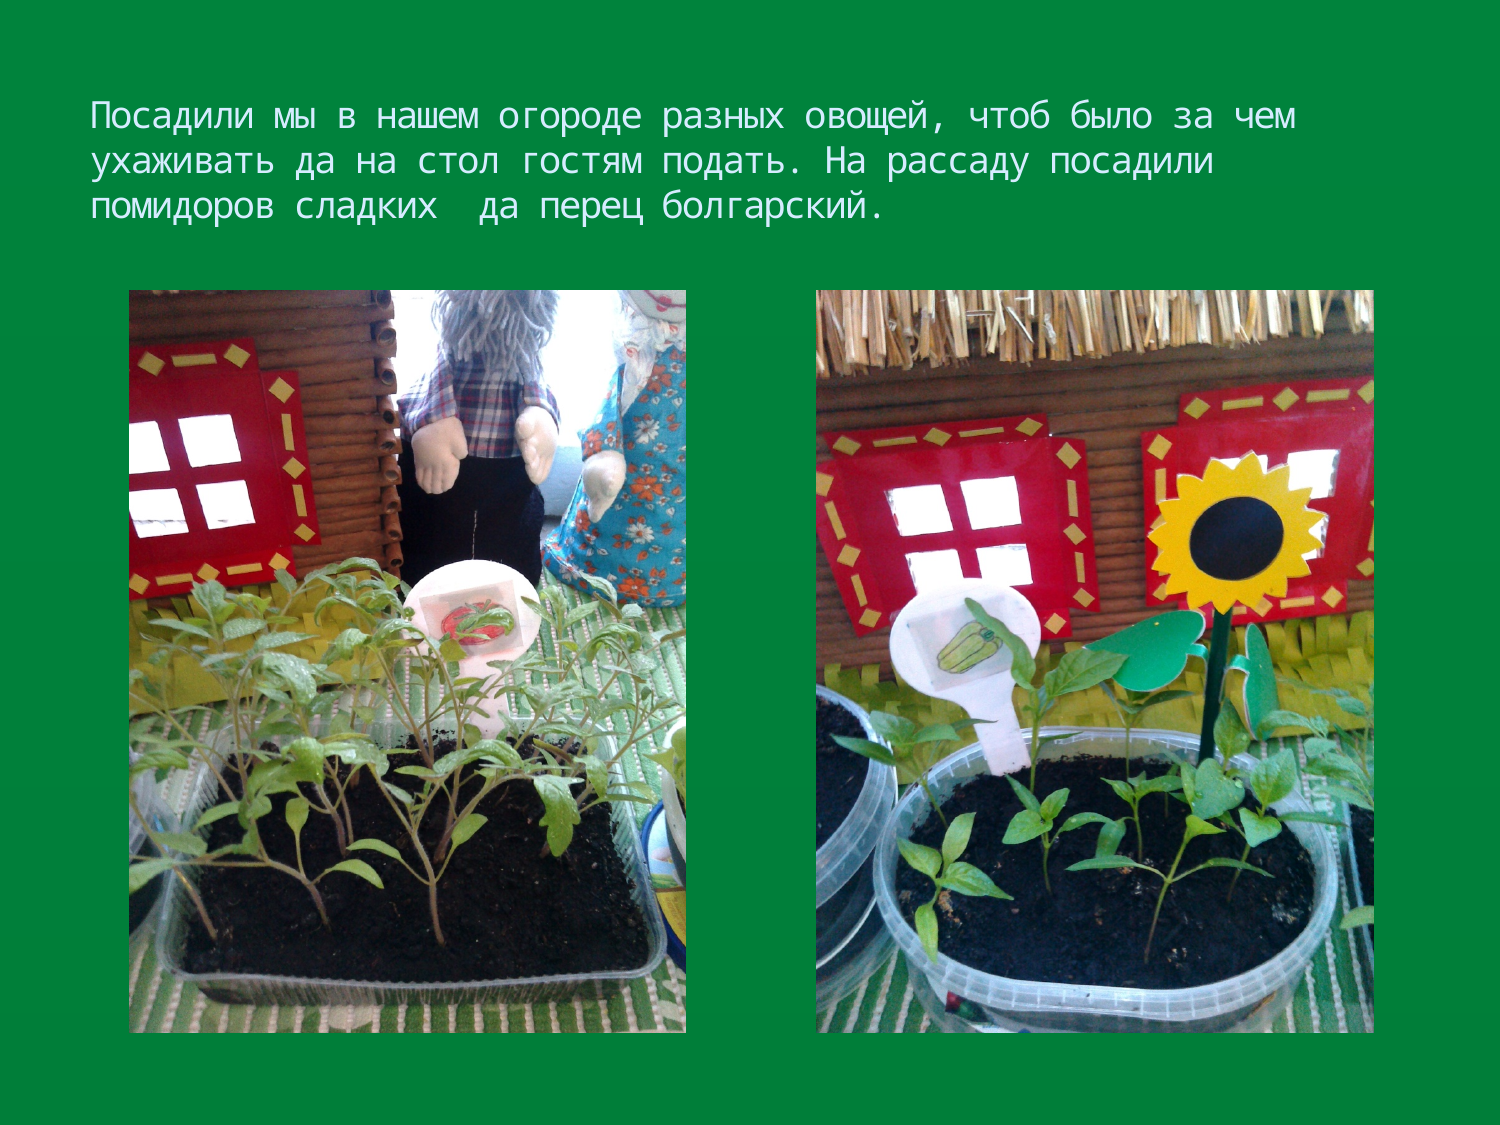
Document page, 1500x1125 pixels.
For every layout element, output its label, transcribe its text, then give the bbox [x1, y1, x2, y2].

title Посадили мы в нашем огороде разных овощей, чтоб было за чем ухаживать да на стол гостям подать. На рассаду посадили помидоров сладких да перец болгарский. [75, 83, 1425, 234]
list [816, 289, 1374, 1034]
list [128, 289, 687, 1034]
